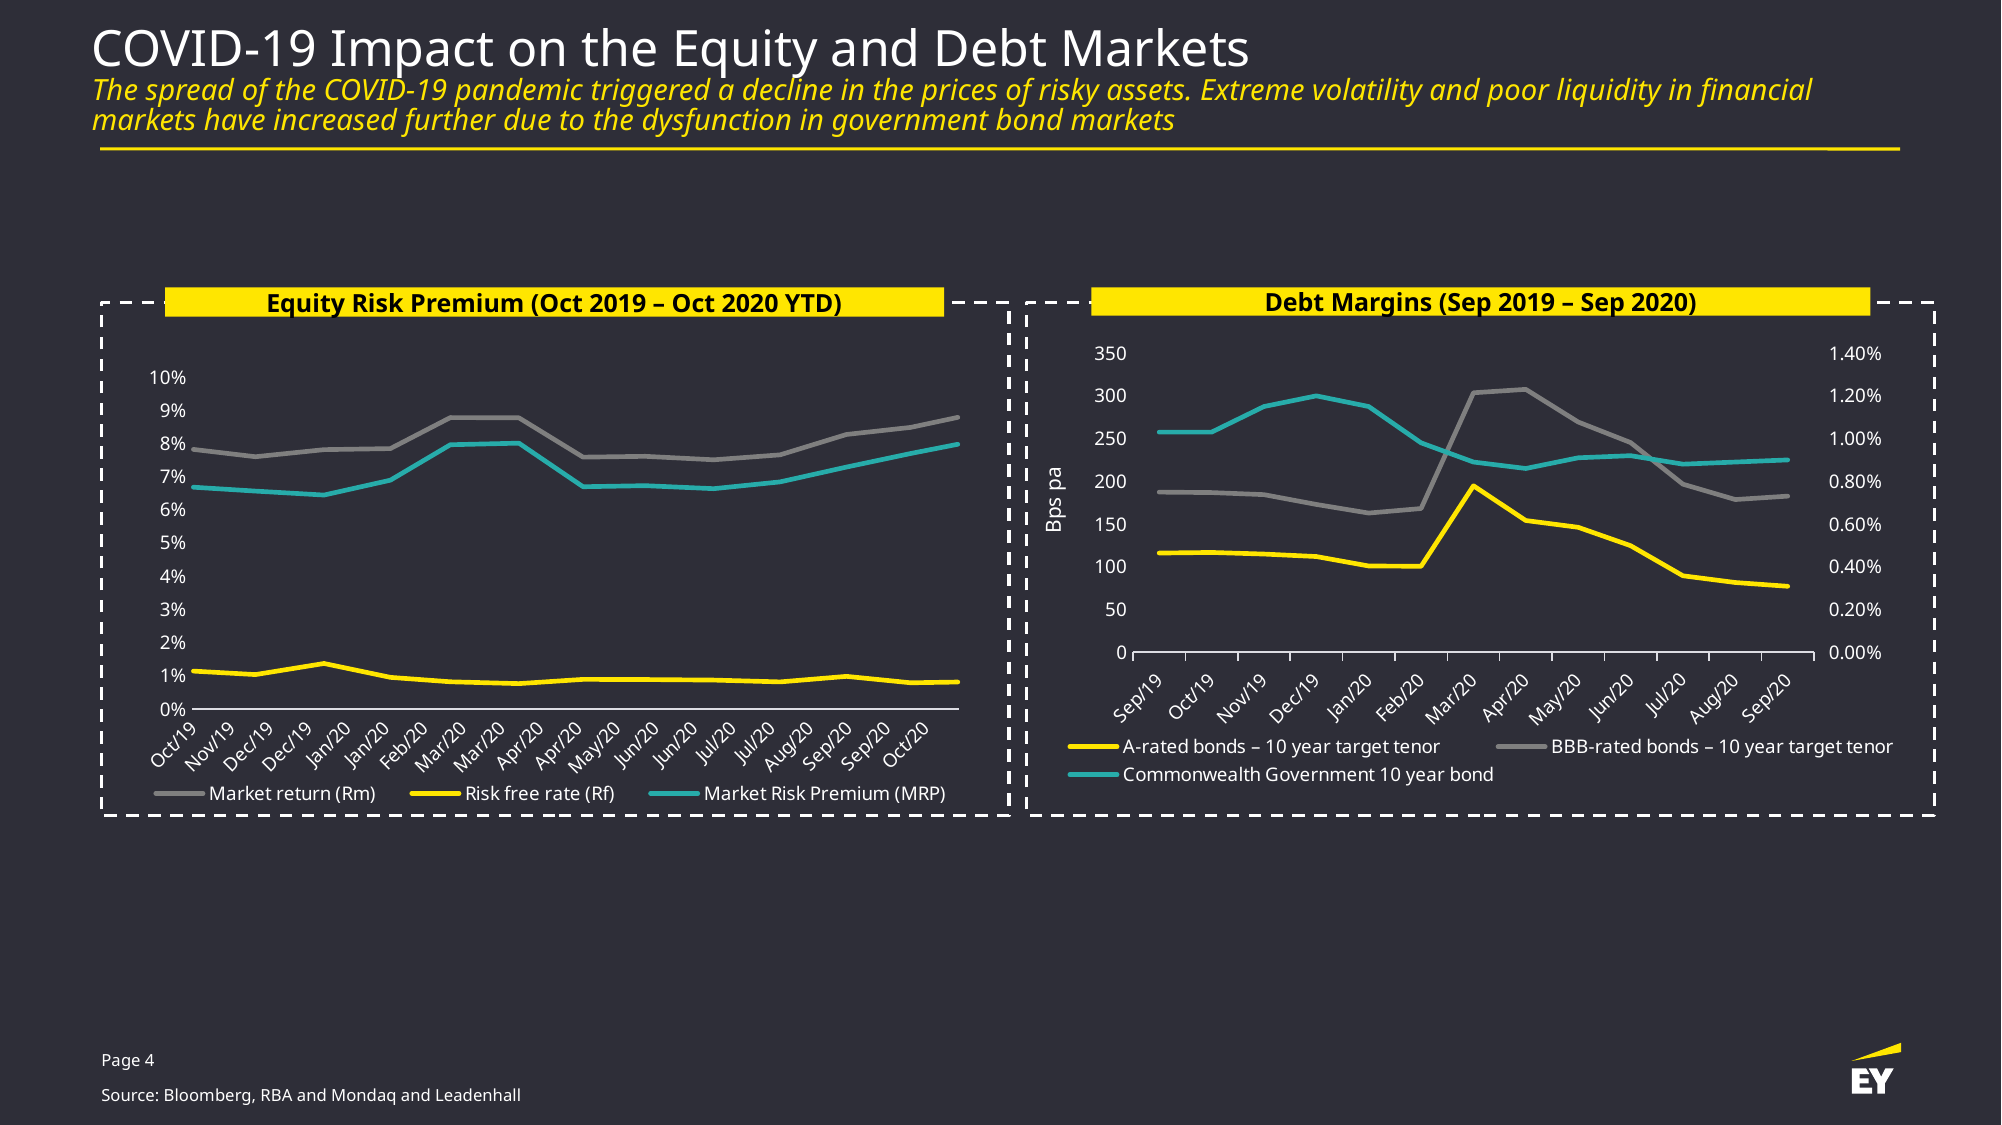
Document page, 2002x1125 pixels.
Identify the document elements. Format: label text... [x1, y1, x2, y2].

slide_number Page 4 [101, 1046, 211, 1076]
text_box Source: Bloomberg, RBA and Mondaq and Leadenhall [101, 1084, 1282, 1118]
chart [125, 353, 977, 840]
title COVID-19 Impact on the Equity and Debt Markets The spread of the COVID-19 pandemic triggered a decline in the prices of risky assets. Extreme volatility and poor liquidity in financial markets have increased further due to the dysfunction in government bond markets [91, 26, 1927, 137]
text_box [1026, 287, 1935, 816]
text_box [100, 287, 1010, 816]
chart [1064, 329, 1900, 805]
